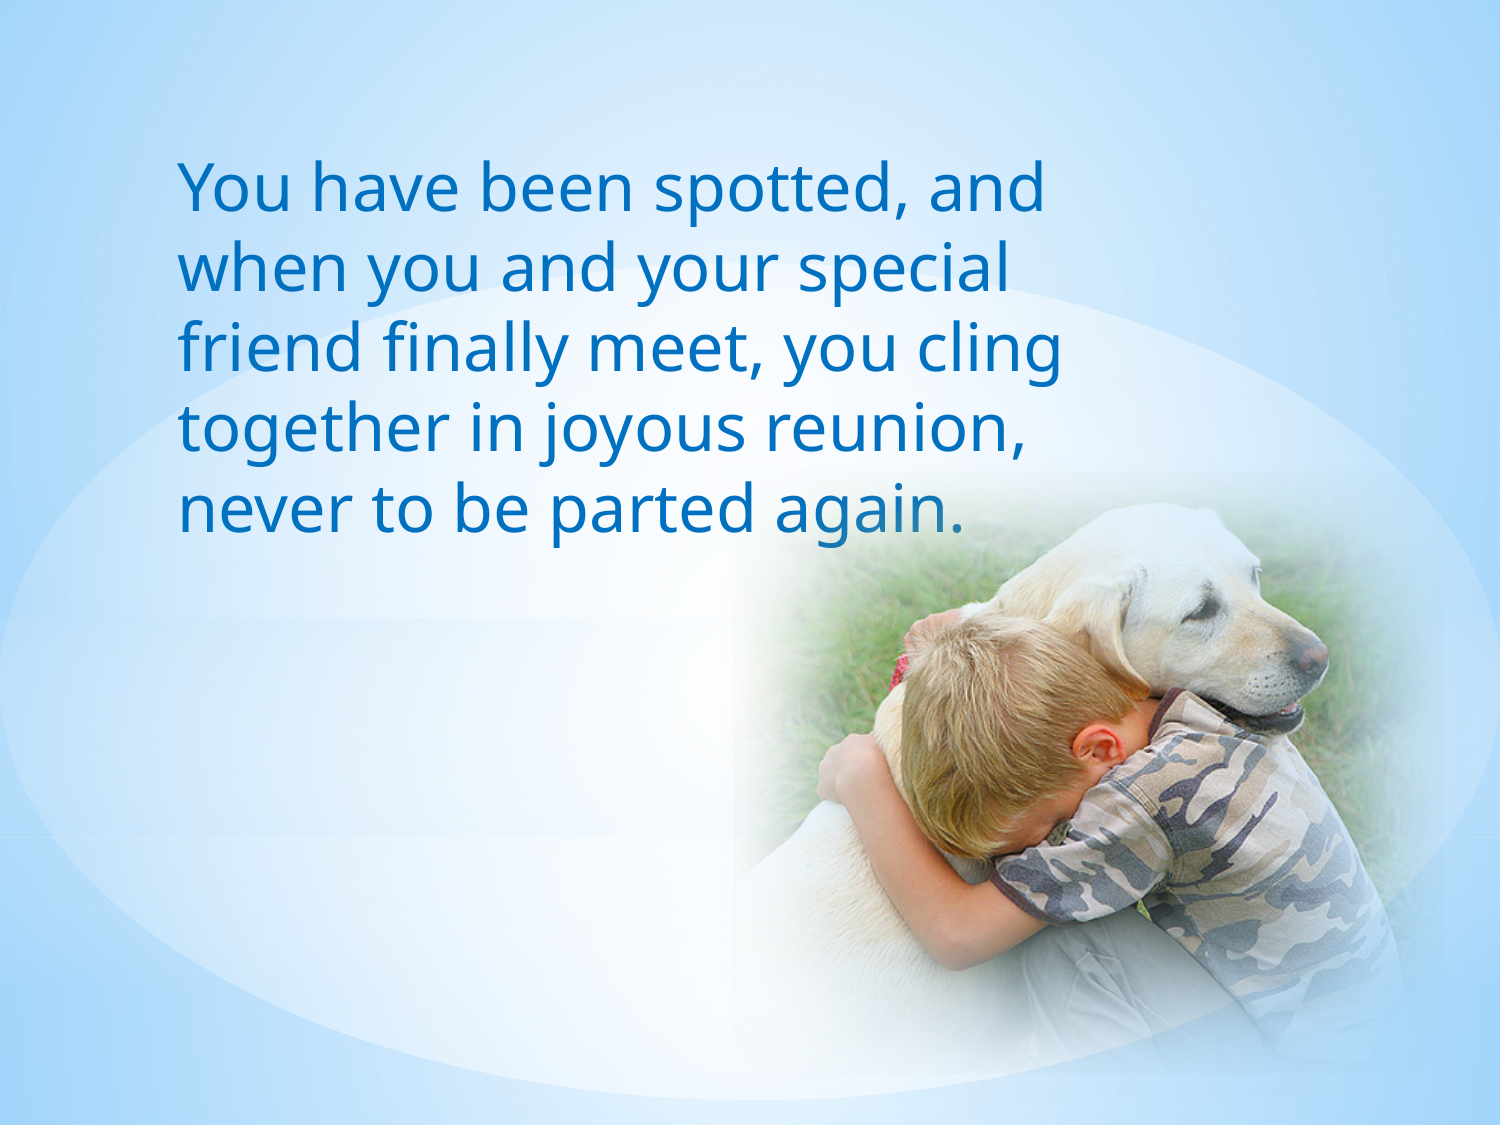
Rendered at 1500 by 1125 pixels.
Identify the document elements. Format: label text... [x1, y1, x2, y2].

picture [712, 449, 1467, 1101]
list You have been spotted, and when you and your special friend finally meet, you cling together in joyous reunion, never to be parted again. [162, 137, 1213, 708]
